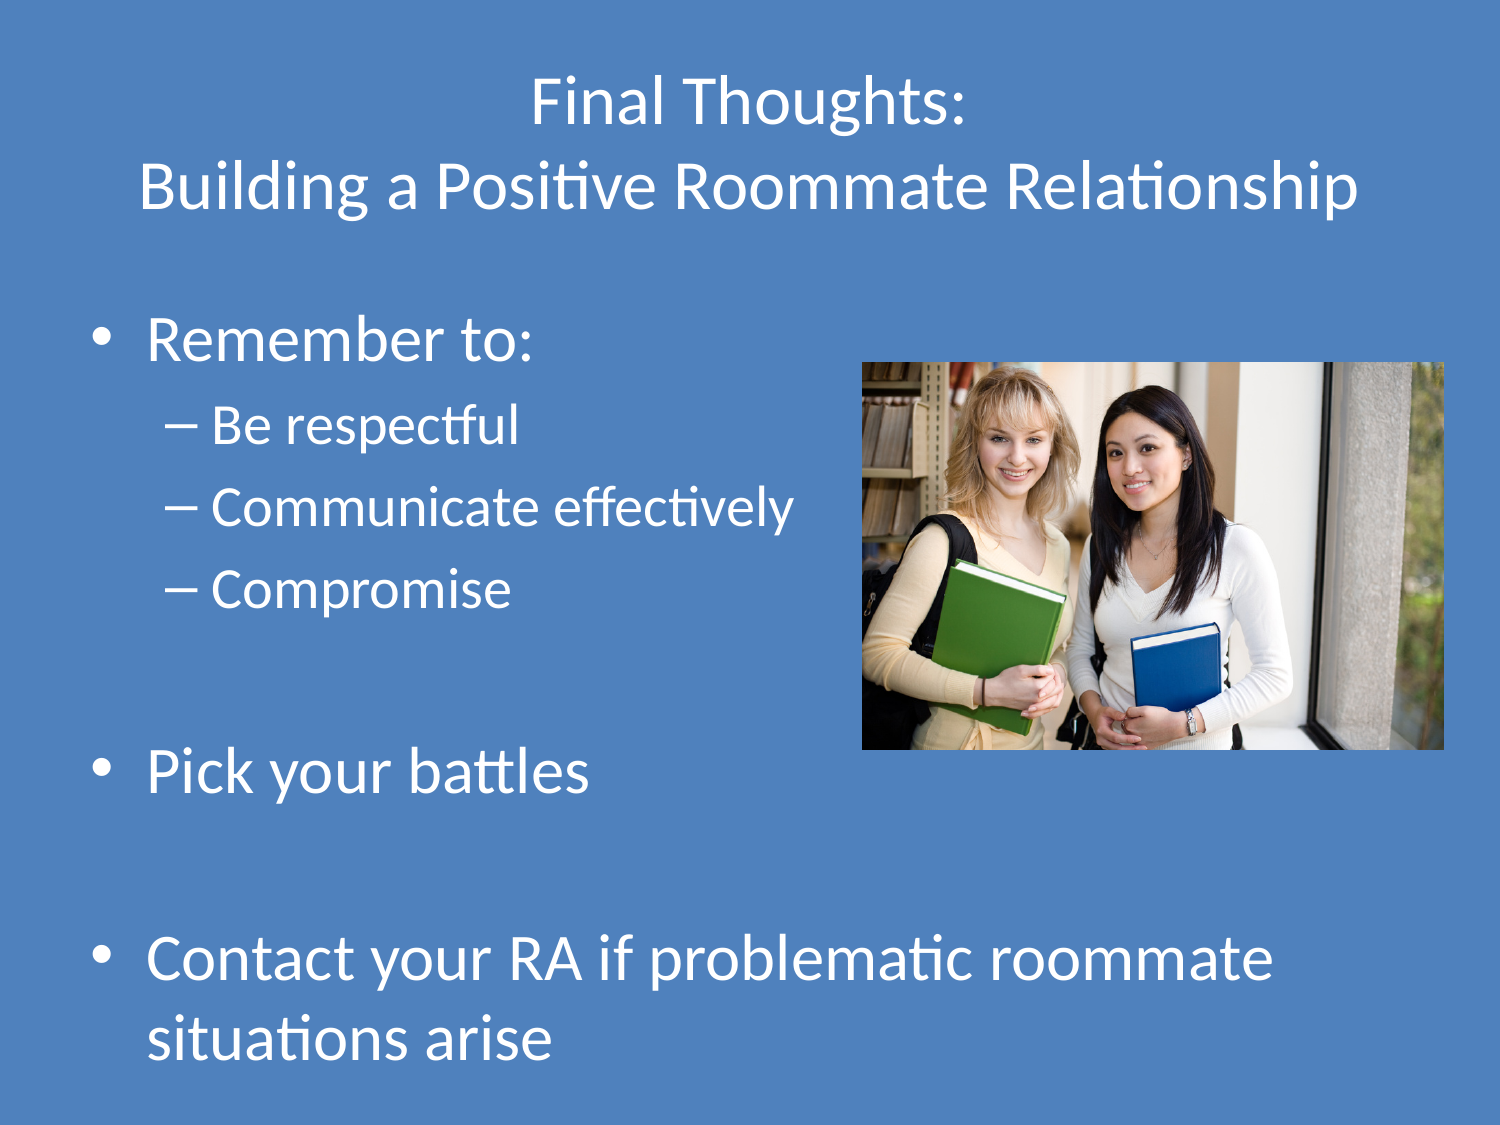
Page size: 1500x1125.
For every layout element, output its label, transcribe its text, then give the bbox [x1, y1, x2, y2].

list Remember to: Be respectful Communicate effectively Compromise Pick your battles Contact your RA if problematic roommate situations arise [75, 287, 1425, 1088]
title Final Thoughts: Building a Positive Roommate Relationship [0, 45, 1500, 233]
picture [862, 362, 1444, 751]
